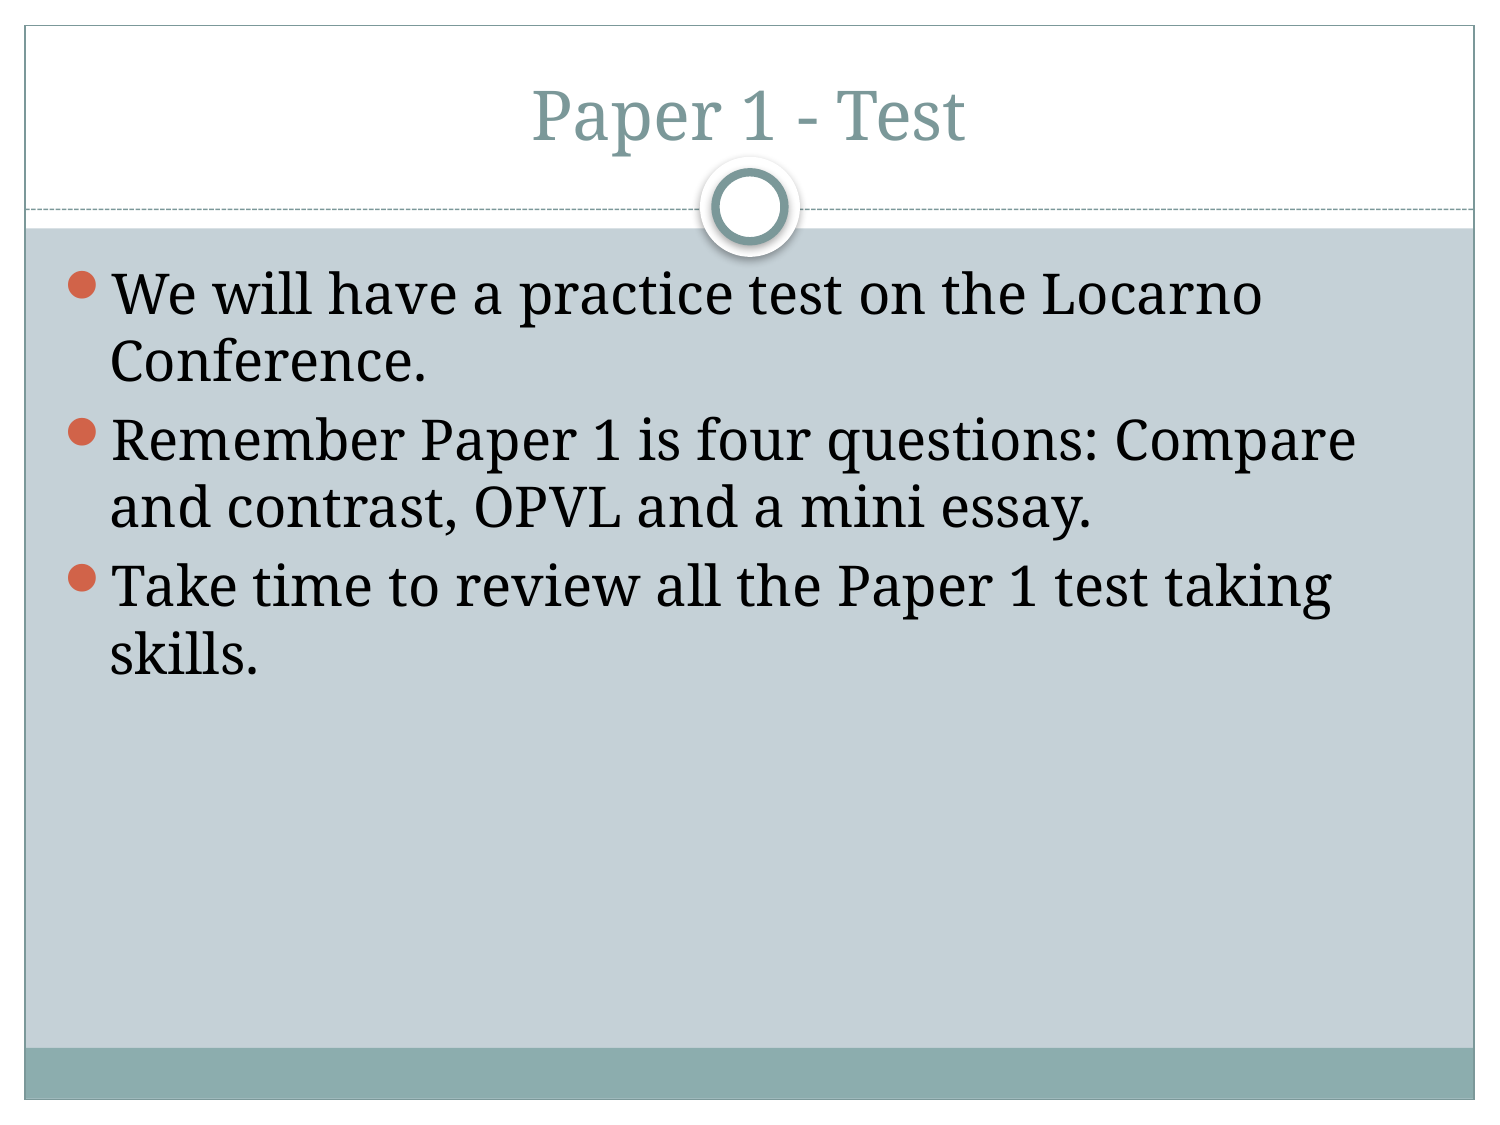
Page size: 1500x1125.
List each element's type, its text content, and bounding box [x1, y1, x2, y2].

title Paper 1 - Test [49, 37, 1450, 162]
list We will have a practice test on the Locarno Conference. Remember Paper 1 is four questions: Compare and contrast, OPVL and a mini essay. Take time to review all the Paper 1 test taking skills. [49, 250, 1445, 1001]
